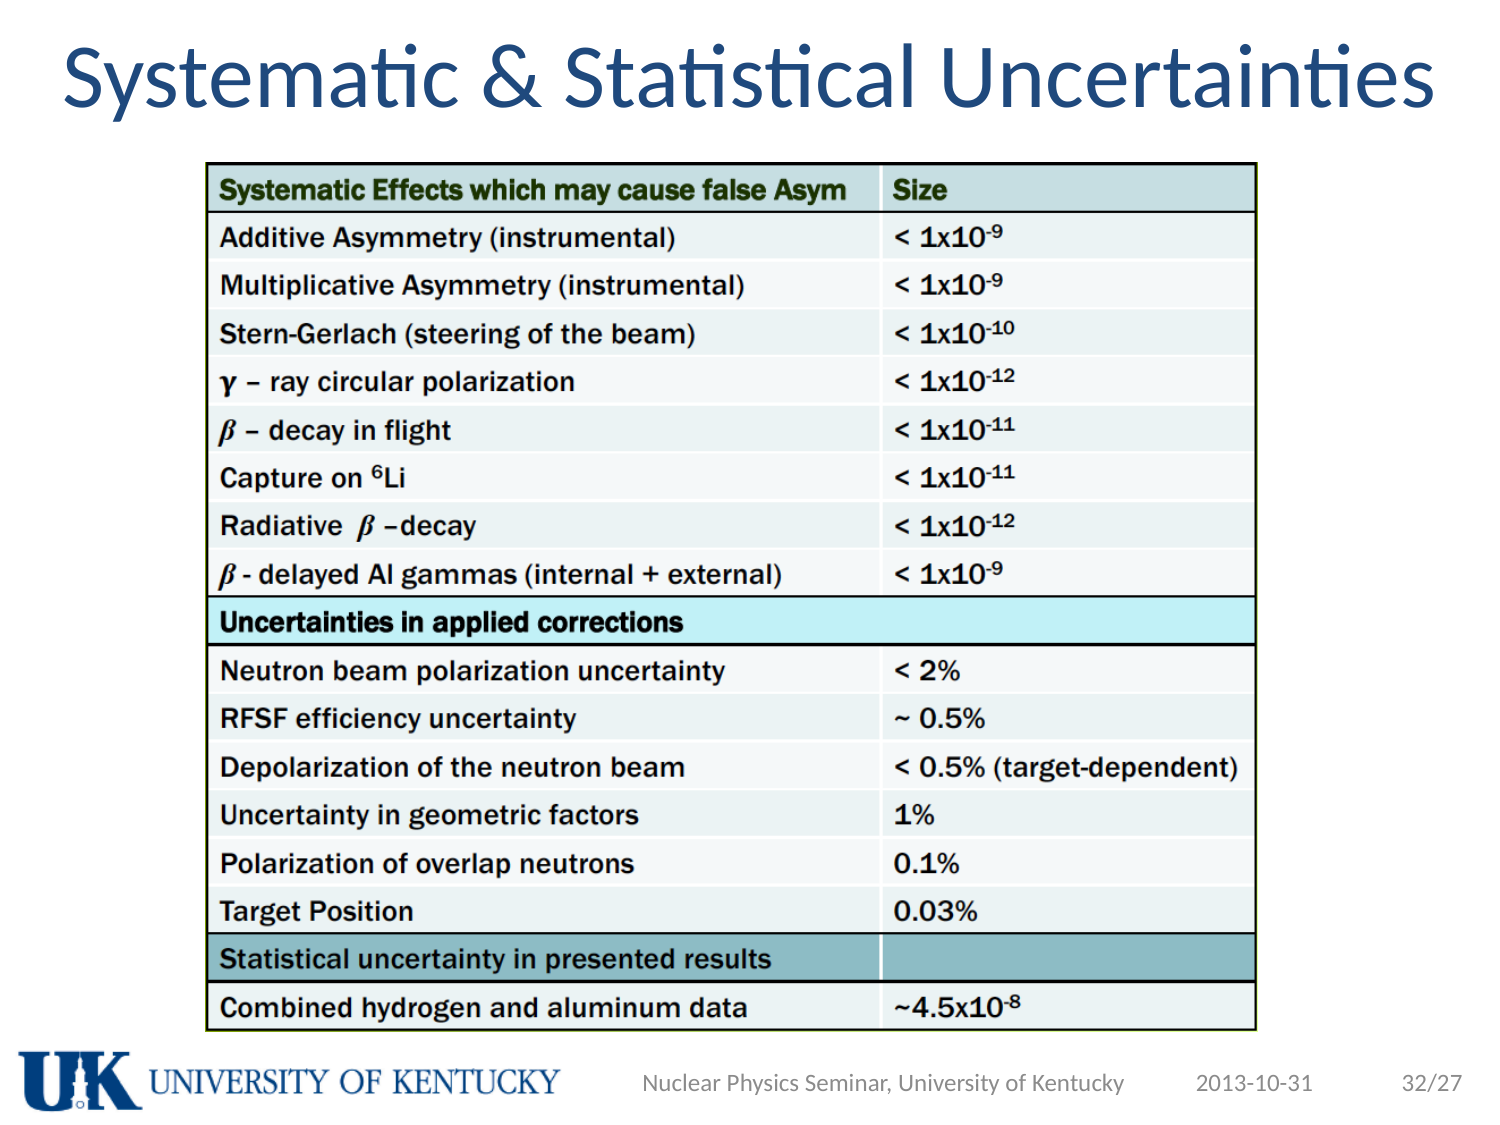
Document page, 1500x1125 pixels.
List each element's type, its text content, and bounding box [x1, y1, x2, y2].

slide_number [1180, 1051, 1341, 1112]
picture [204, 162, 1258, 1032]
footer Nuclear Physics Seminar, University of Kentucky [603, 1051, 1165, 1112]
picture [12, 1047, 568, 1115]
slide_number 32/27 [1365, 1051, 1478, 1112]
title Systematic & Statistical Uncertainties [0, 0, 1500, 143]
